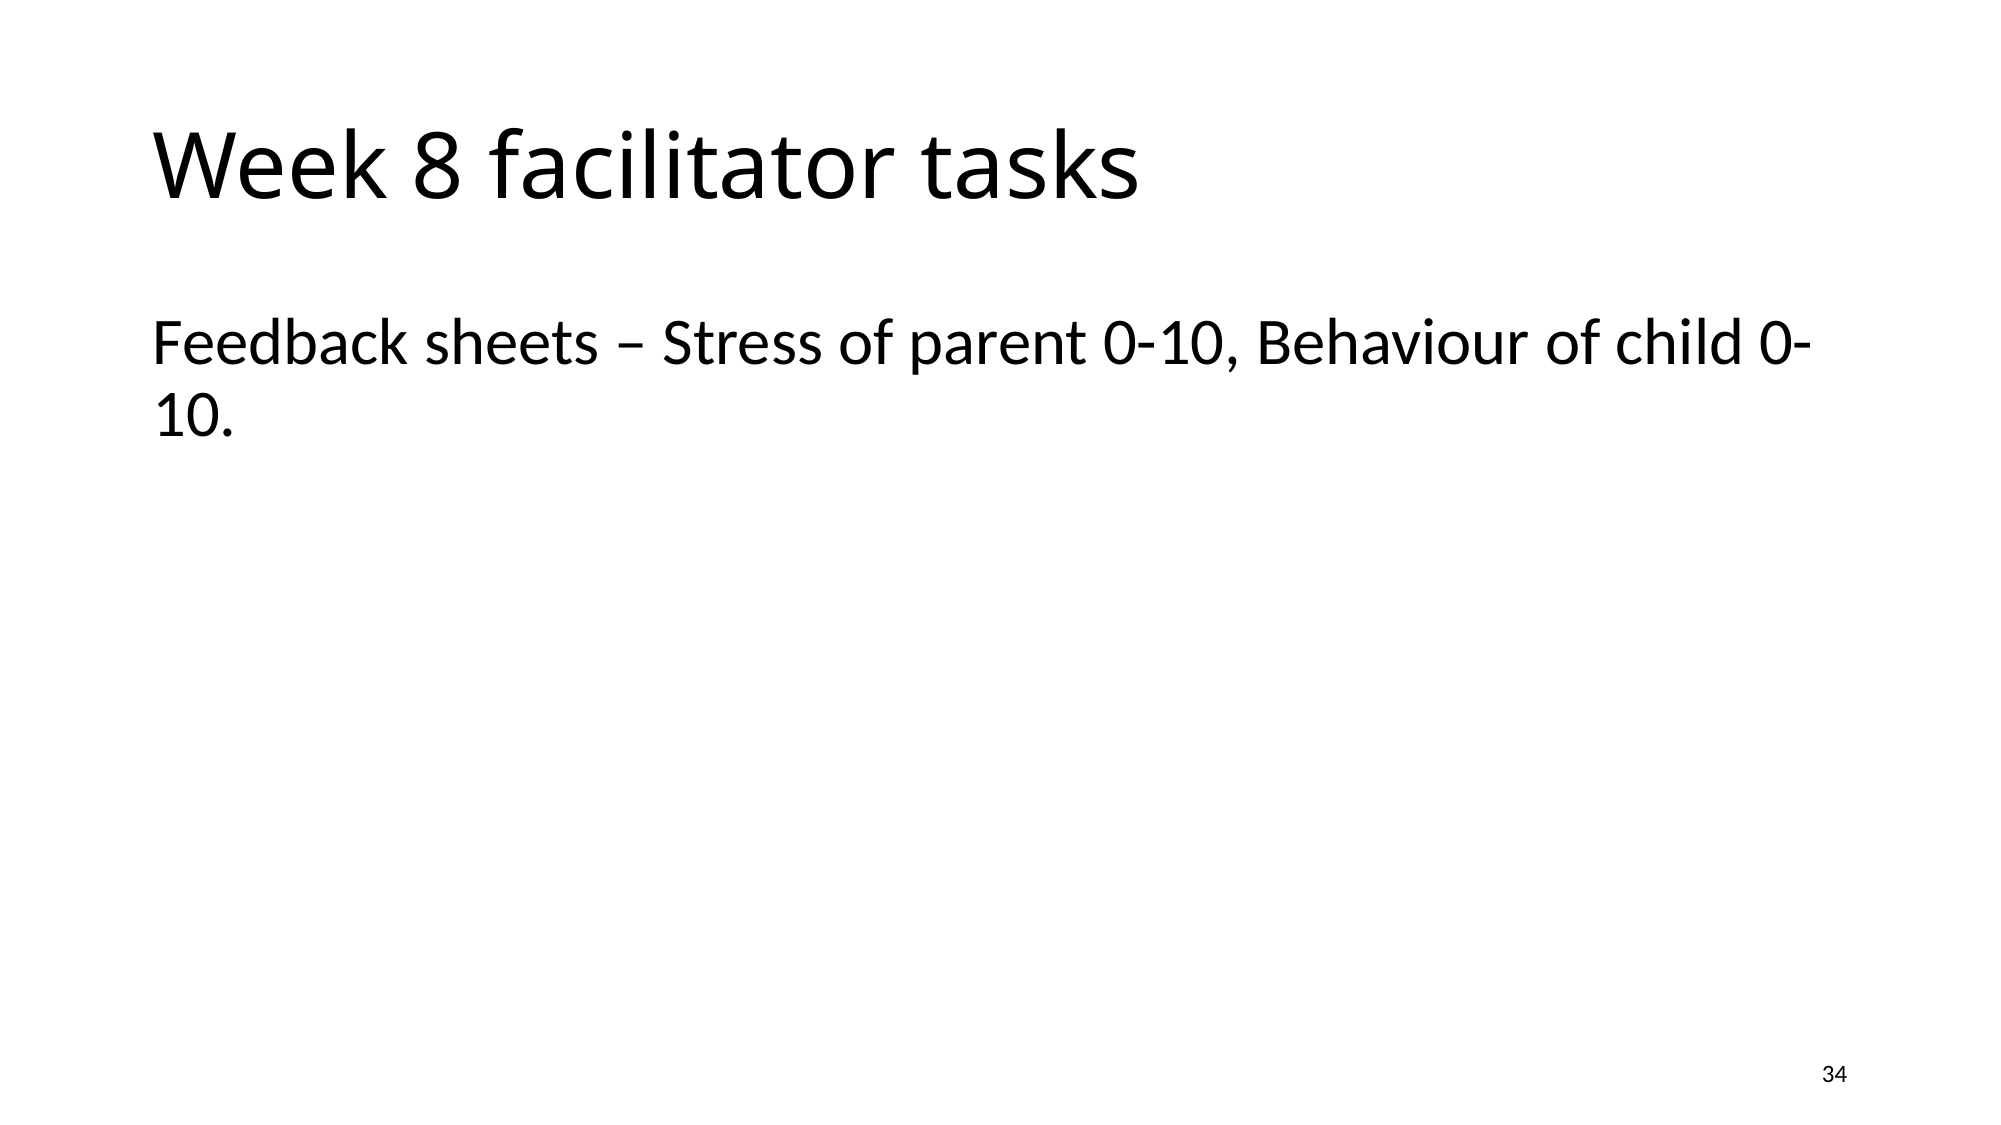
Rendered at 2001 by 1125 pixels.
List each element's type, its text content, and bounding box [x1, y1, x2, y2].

title Week 8 facilitator tasks [137, 59, 1863, 278]
list Feedback sheets – Stress of parent 0-10, Behaviour of child 0-10. [137, 299, 1863, 1014]
slide_number 34 [1412, 1042, 1863, 1103]
